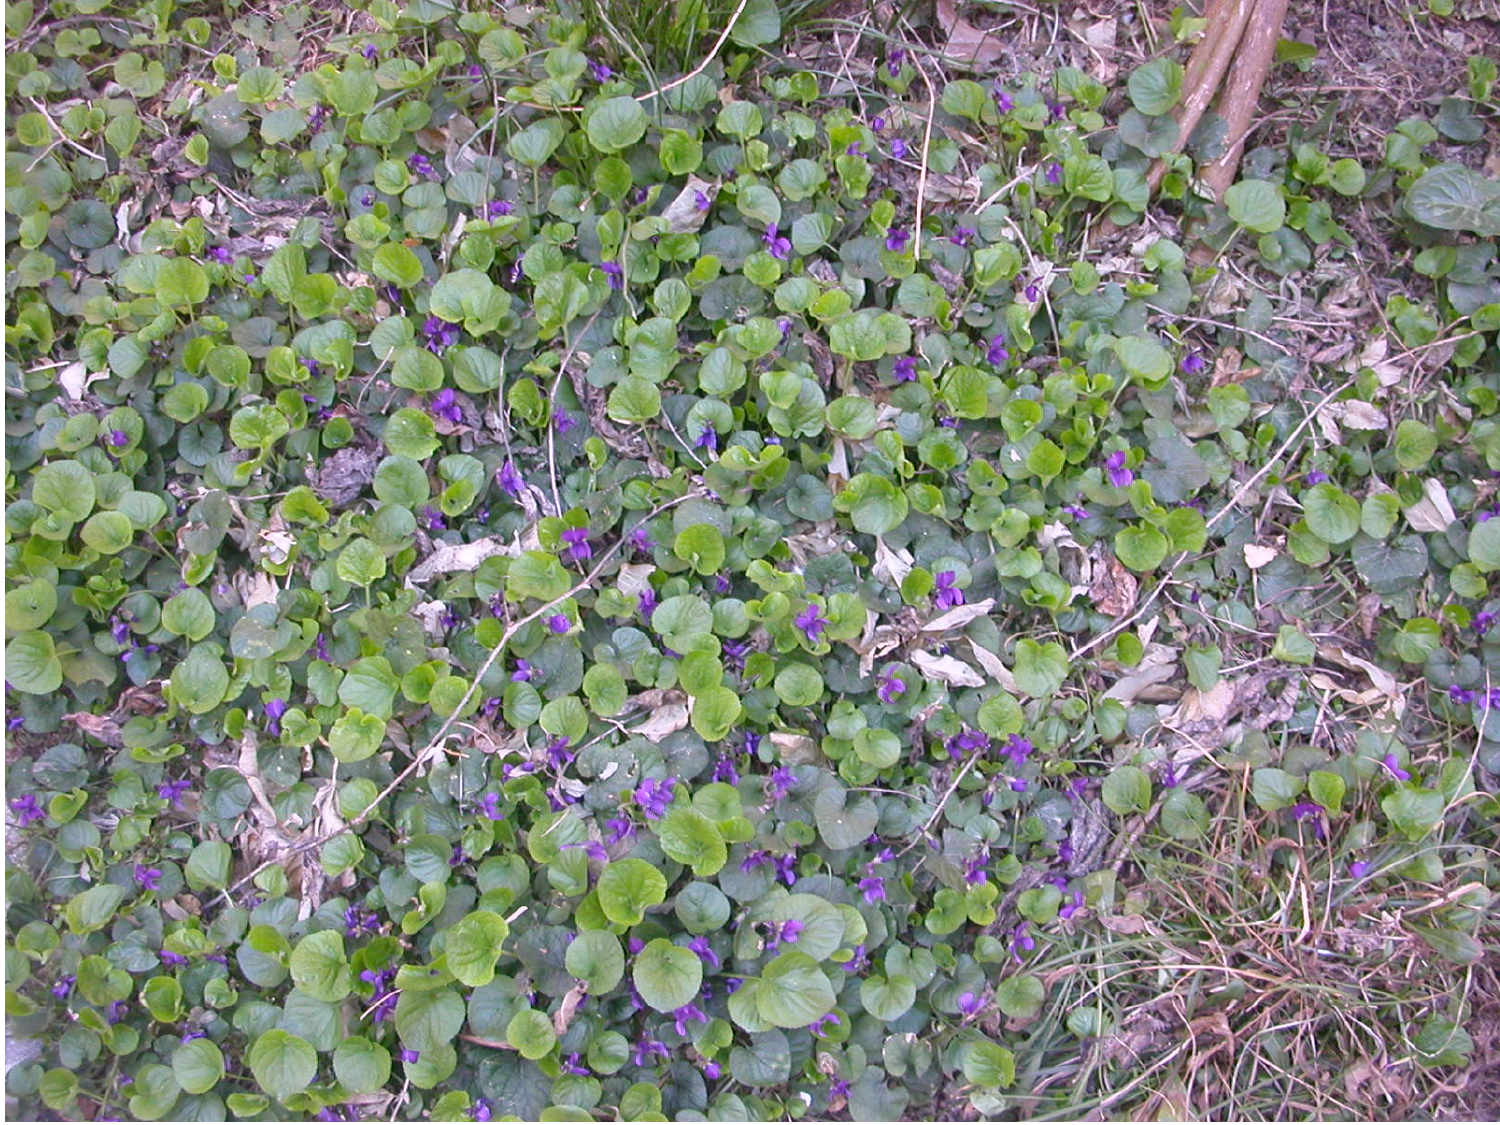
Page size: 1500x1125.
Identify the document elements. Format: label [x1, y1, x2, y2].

list [5, 0, 1500, 1122]
